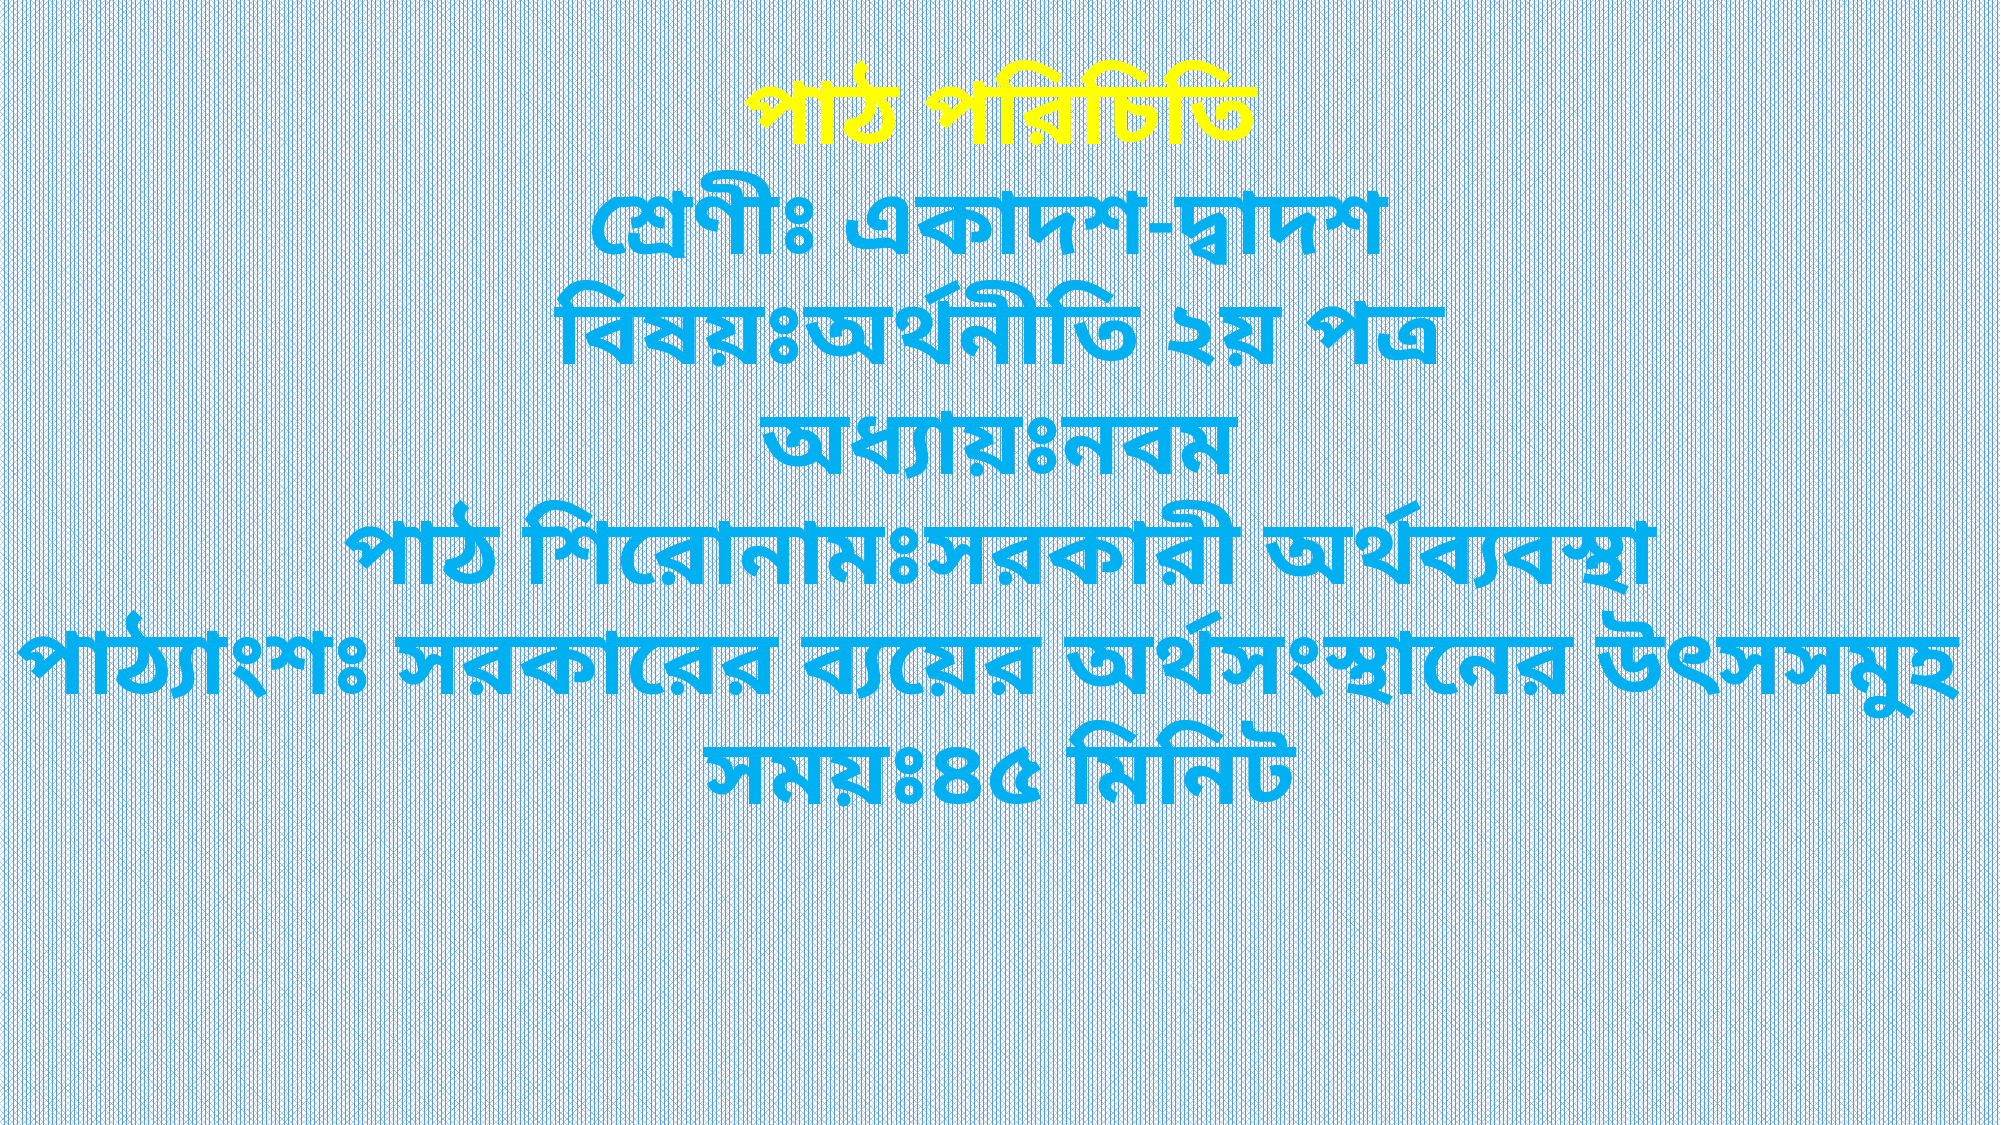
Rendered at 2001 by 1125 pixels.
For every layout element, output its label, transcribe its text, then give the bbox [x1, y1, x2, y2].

text_box পাঠ পরিচিতি শ্রেণীঃ একাদশ-দ্বাদশ বিষয়ঃঅর্থনীতি ২য় পত্র অধ্যায়ঃনবম পাঠ শিরোনামঃসরকারী অর্থব্যবস্থা পাঠ্যাংশঃ সরকারের ব্যয়ের অর্থসংস্থানের উৎসসমুহ সময়ঃ৪৫ মিনিট [0, 45, 2000, 831]
